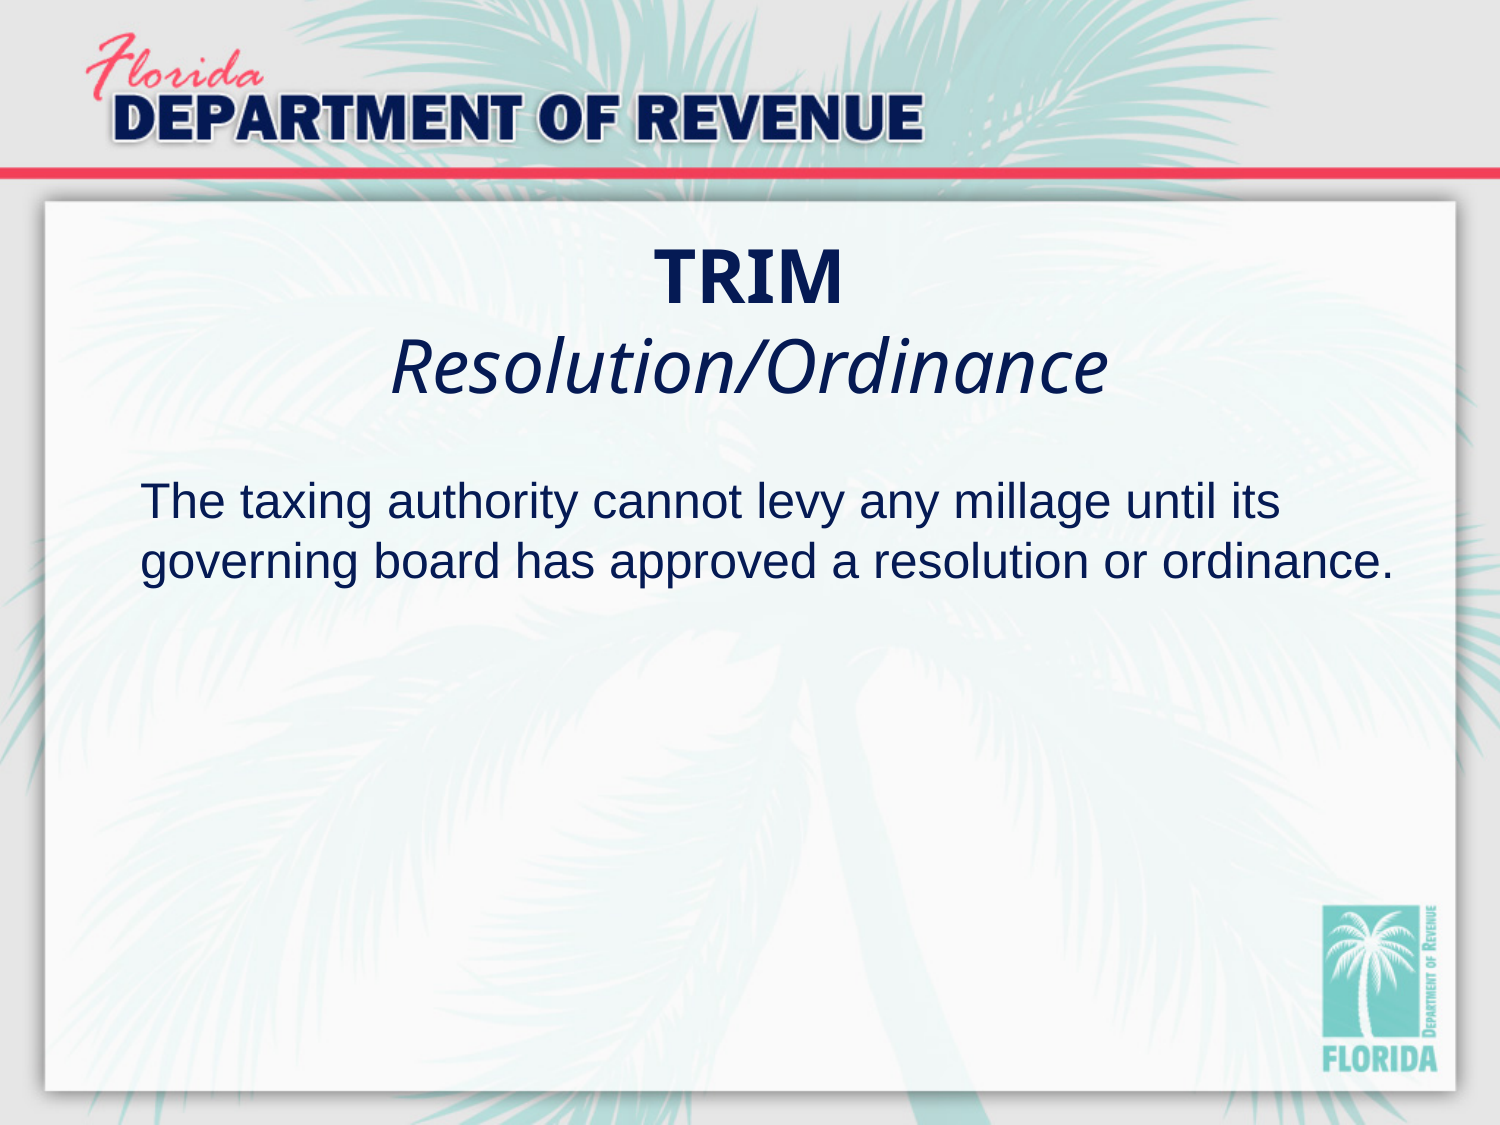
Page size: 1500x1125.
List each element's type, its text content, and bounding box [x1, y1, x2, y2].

picture [0, 0, 1500, 1125]
list The taxing authority cannot levy any millage until its governing board has approved a resolution or ordinance. [125, 460, 1425, 1024]
title TRIM Resolution/Ordinance [75, 224, 1425, 413]
